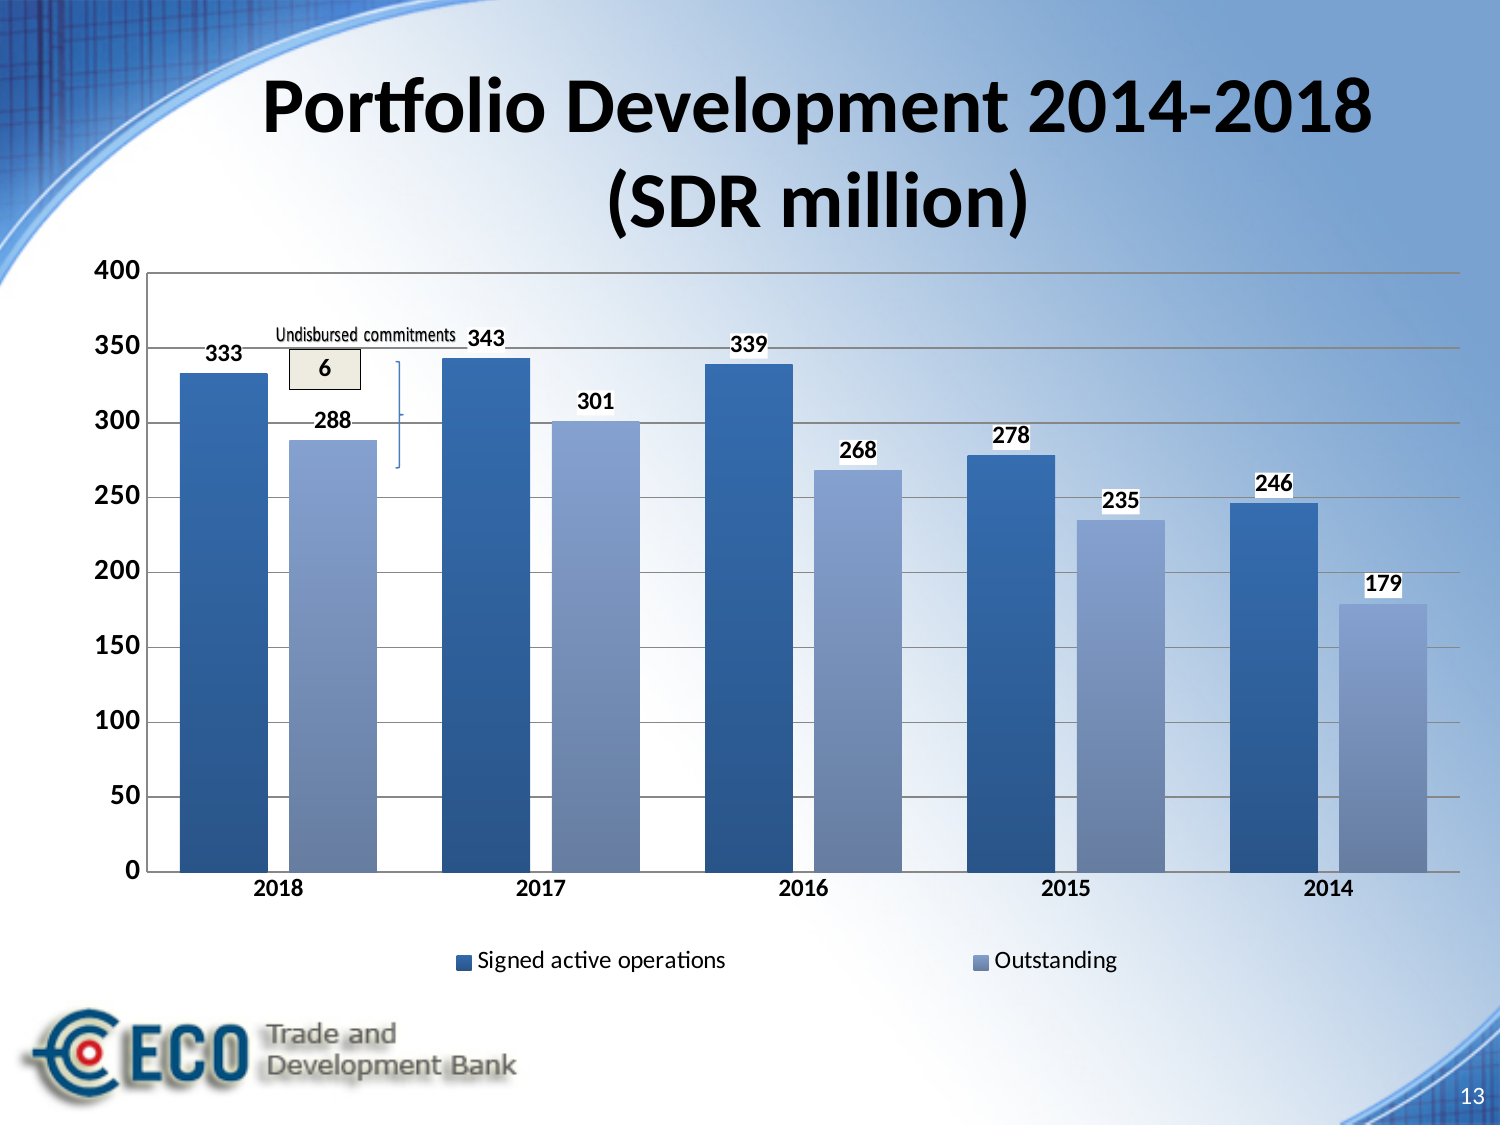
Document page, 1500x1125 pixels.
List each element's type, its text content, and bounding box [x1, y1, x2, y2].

picture [0, 0, 1500, 1125]
slide_number 13 [1149, 1065, 1500, 1125]
title Portfolio Development 2014-2018 (SDR million) [152, 54, 1500, 243]
chart [40, 255, 1463, 998]
